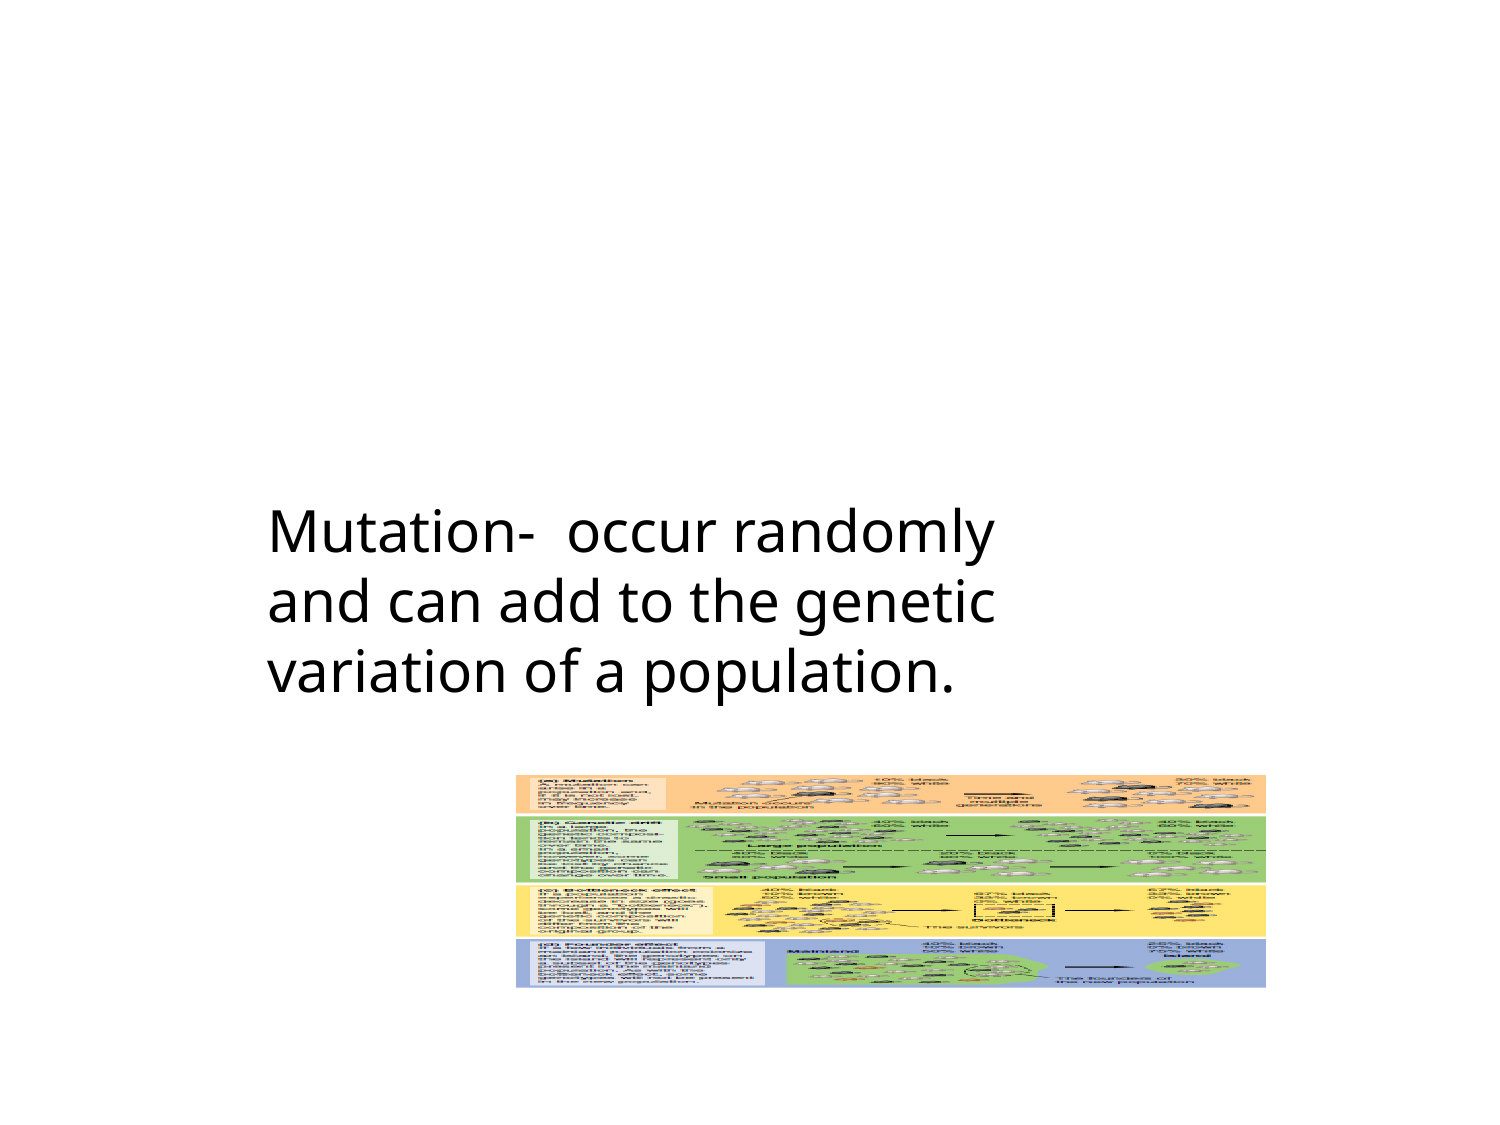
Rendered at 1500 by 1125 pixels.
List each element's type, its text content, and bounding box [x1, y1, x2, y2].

text_box Mutation- occur randomly and can add to the genetic variation of a population. [149, 486, 1125, 712]
picture [512, 774, 1269, 988]
